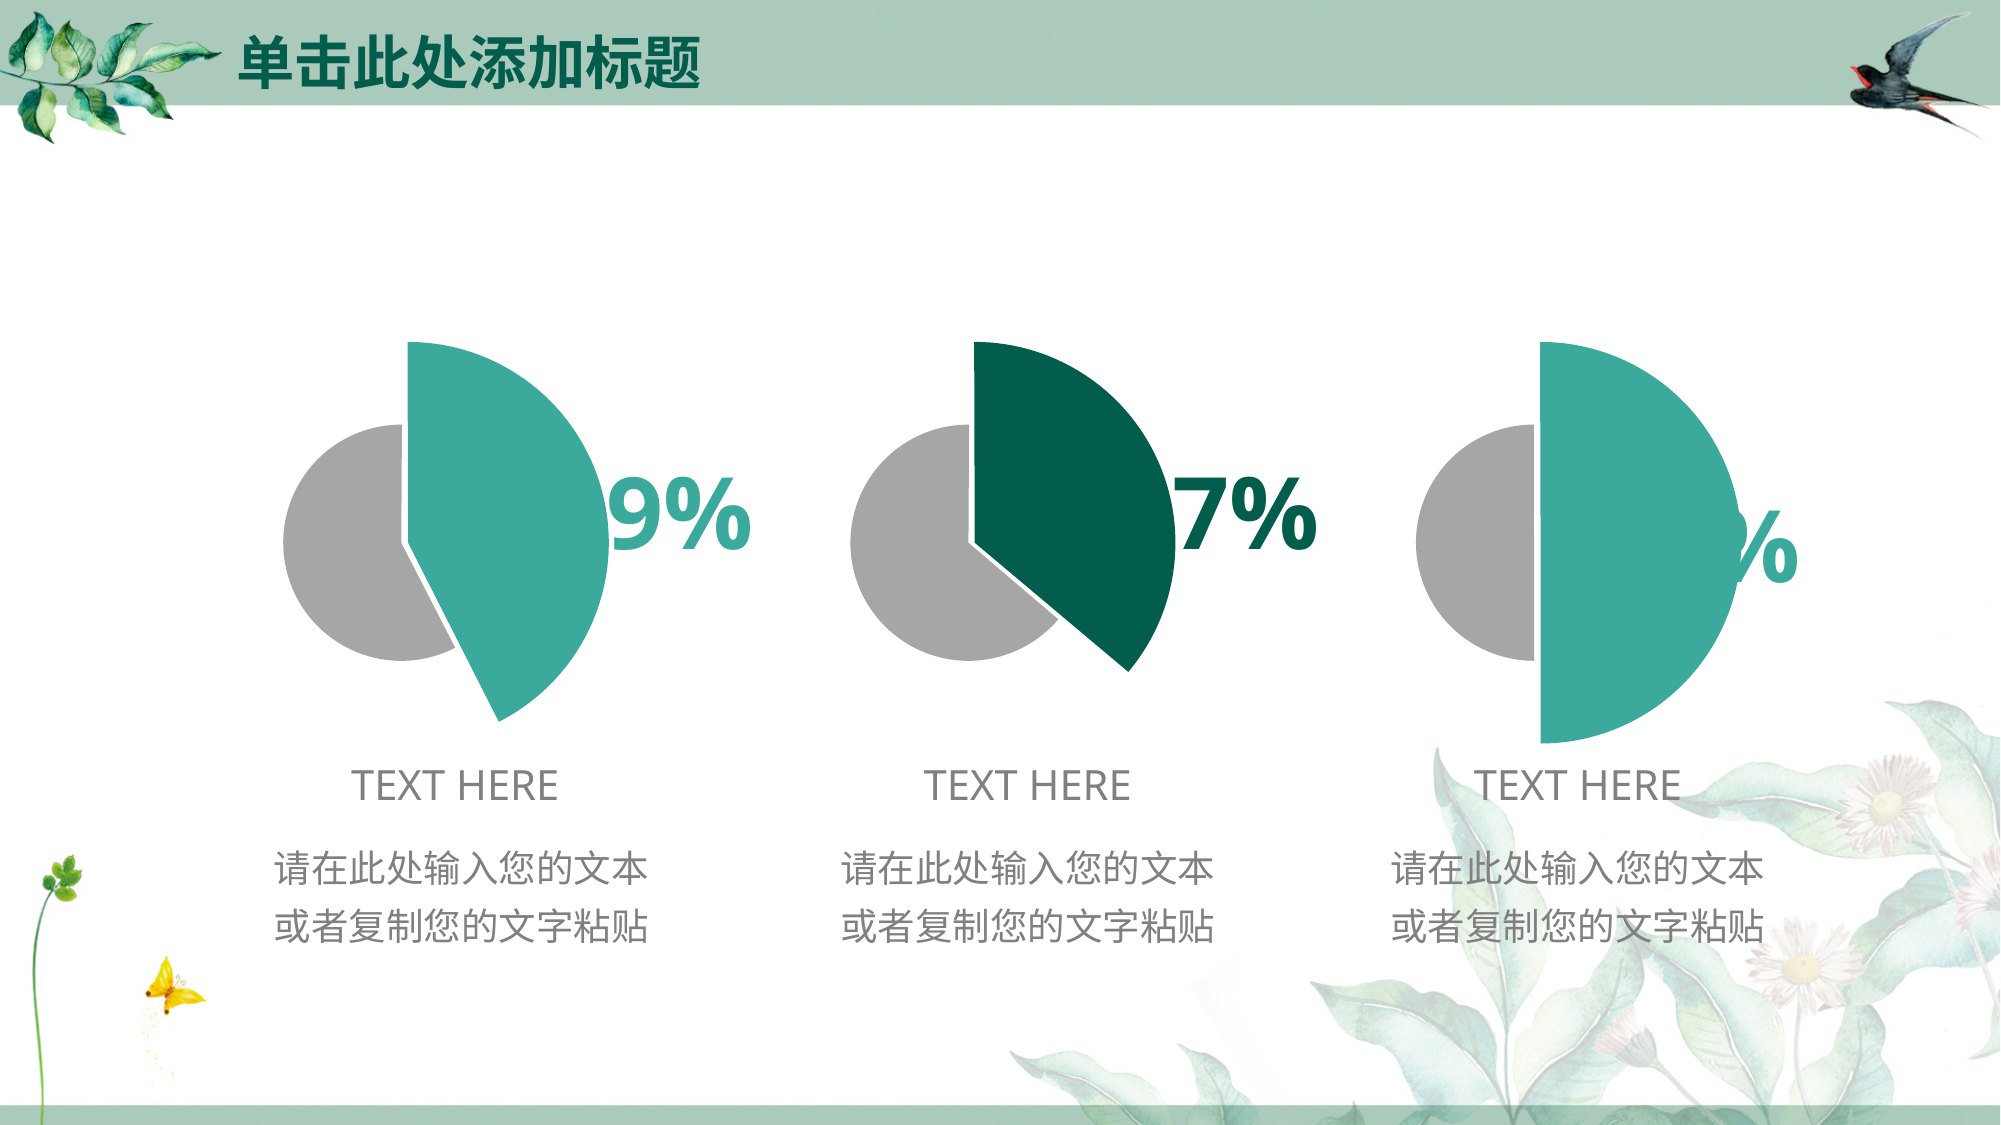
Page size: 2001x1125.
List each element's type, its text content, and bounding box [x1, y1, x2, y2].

text_box 37.7% [1015, 441, 1336, 577]
picture [0, 0, 2001, 1125]
text_box 请在此处输入您的文本 或者复制您的文字粘贴 [773, 823, 1282, 956]
text_box 50% [1581, 474, 1817, 610]
text_box TEXT HERE [1382, 751, 1774, 817]
text_box 40.9% [448, 441, 769, 577]
text_box [282, 424, 456, 662]
text_box 请在此处输入您的文本 或者复制您的文字粘贴 [1324, 823, 1832, 956]
text_box [407, 341, 607, 723]
title 单击此处添加标题 [221, 32, 1946, 99]
text_box TEXT HERE [259, 751, 651, 817]
text_box 请在此处输入您的文本 或者复制您的文字粘贴 [207, 823, 715, 956]
text_box [974, 341, 1174, 673]
text_box [849, 424, 1059, 662]
text_box [1415, 424, 1535, 662]
text_box [1540, 341, 1731, 745]
text_box TEXT HERE [832, 751, 1224, 817]
